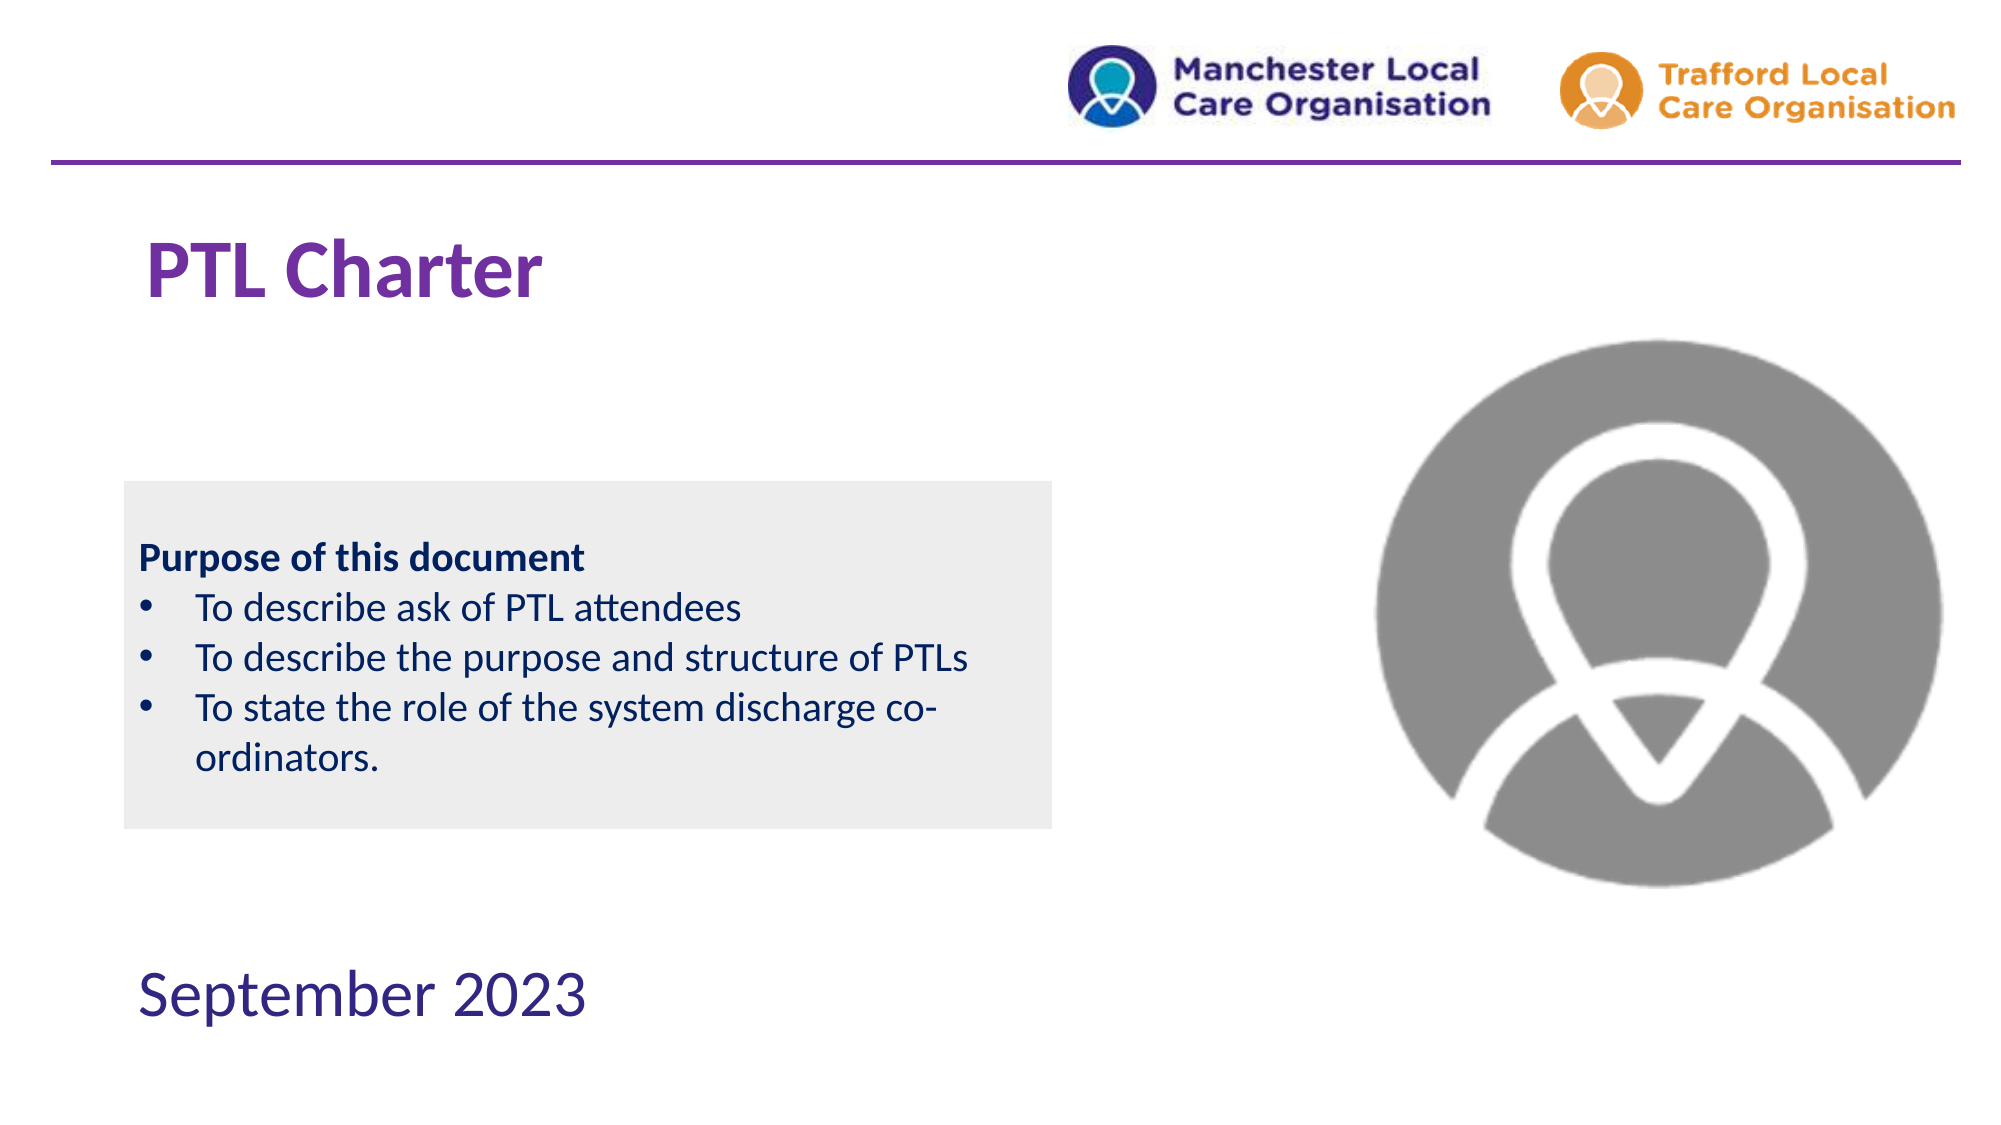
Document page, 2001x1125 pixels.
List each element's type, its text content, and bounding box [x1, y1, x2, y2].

text_box Purpose of this document To describe ask of PTL attendees To describe the purpose and structure of PTLs To state the role of the system discharge co-ordinators. [123, 480, 1053, 830]
picture [1068, 45, 1492, 133]
picture [1318, 284, 2000, 943]
text_box PTL Charter [131, 206, 1703, 322]
text_box September 2023 [124, 942, 1311, 1118]
picture [1547, 45, 1962, 133]
